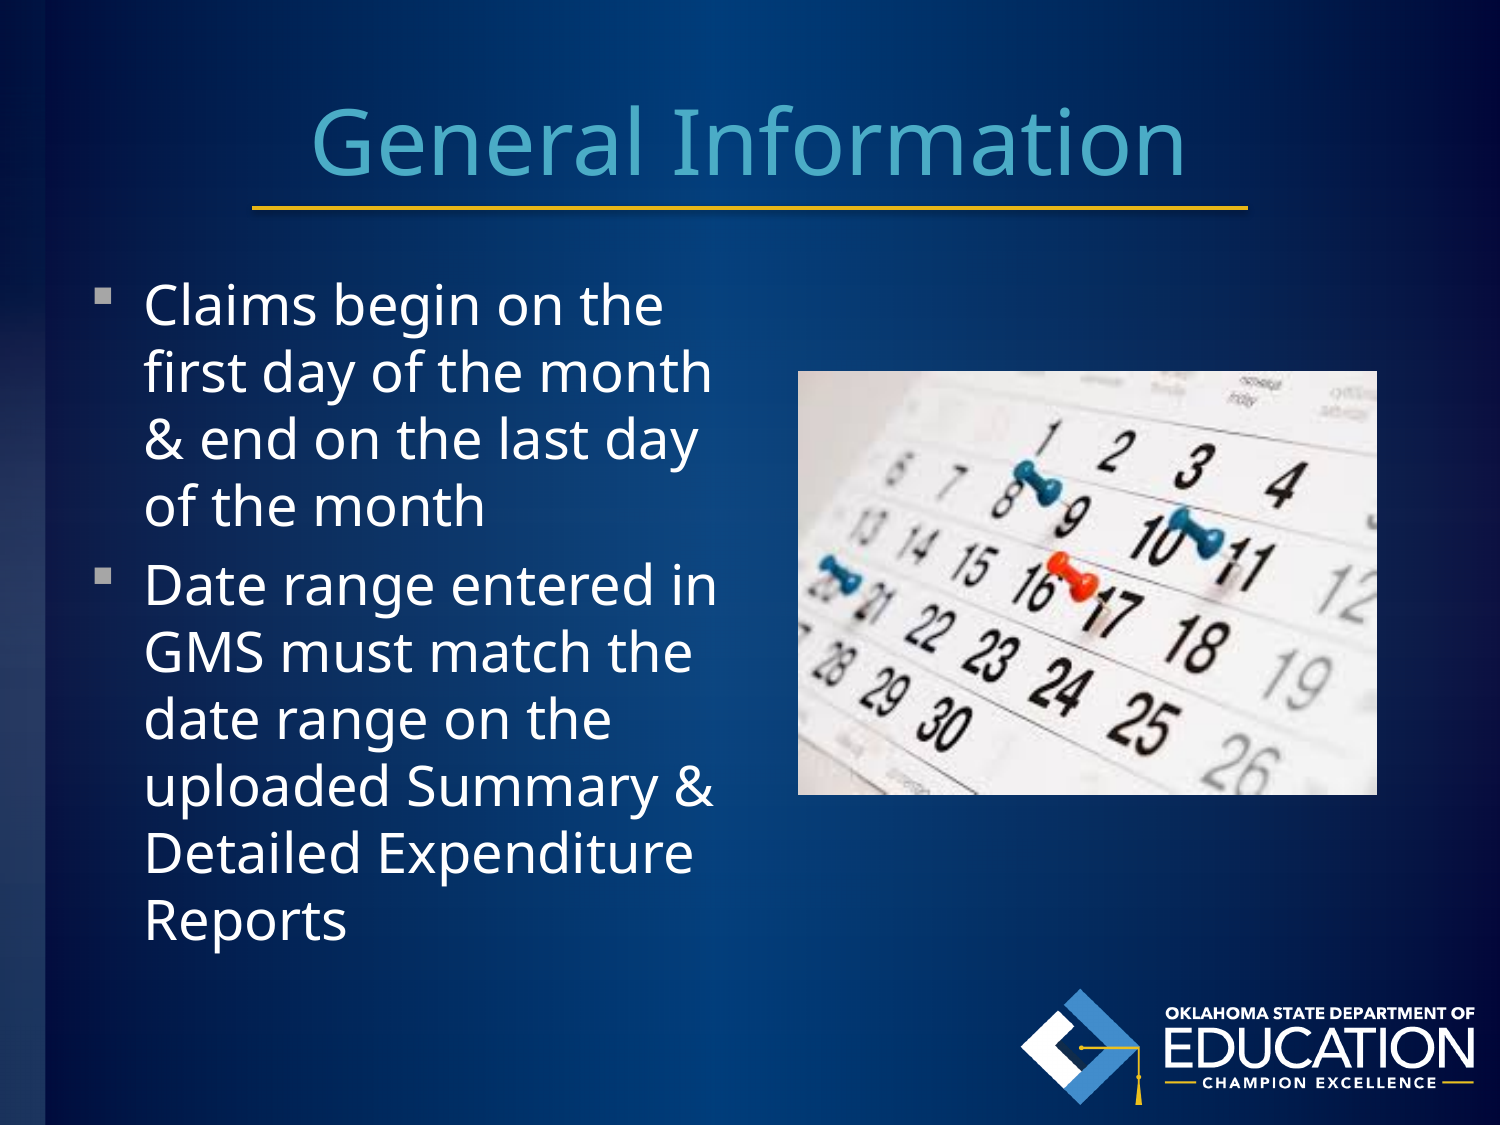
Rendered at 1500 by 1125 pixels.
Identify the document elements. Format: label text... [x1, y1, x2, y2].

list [797, 370, 1377, 796]
title General Information [75, 45, 1425, 233]
list Claims begin on the first day of the month & end on the last day of the month Date range entered in GMS must match the date range on the uploaded Summary & Detailed Expenditure Reports [75, 262, 738, 1005]
picture [0, 0, 1500, 1125]
